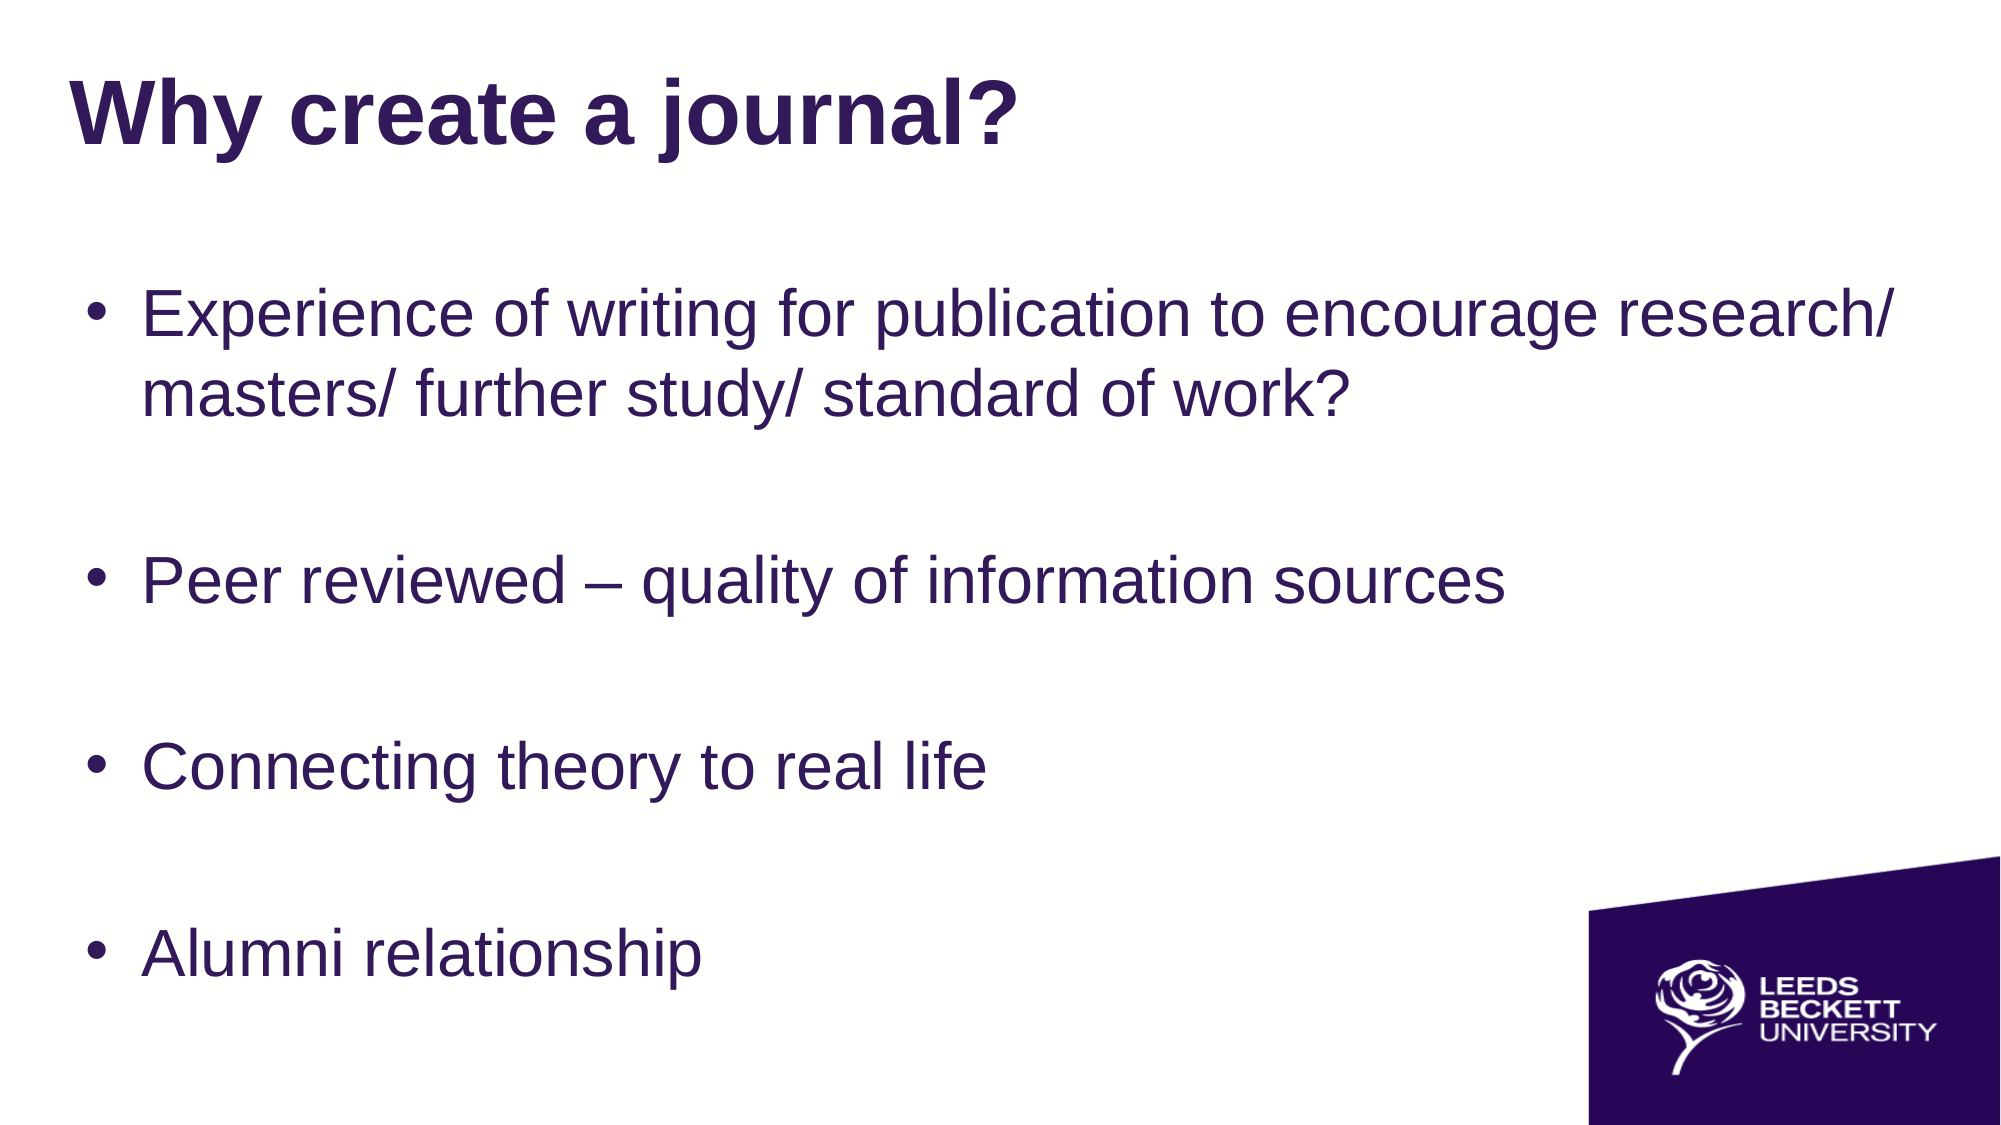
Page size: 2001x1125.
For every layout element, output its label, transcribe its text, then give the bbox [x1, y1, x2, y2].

title Why create a journal? [55, 45, 1887, 233]
list Experience of writing for publication to encourage research/ masters/ further study/ standard of work? Peer reviewed – quality of information sources Connecting theory to real life Alumni relationship [70, 262, 1930, 1018]
picture [0, 0, 2001, 1125]
